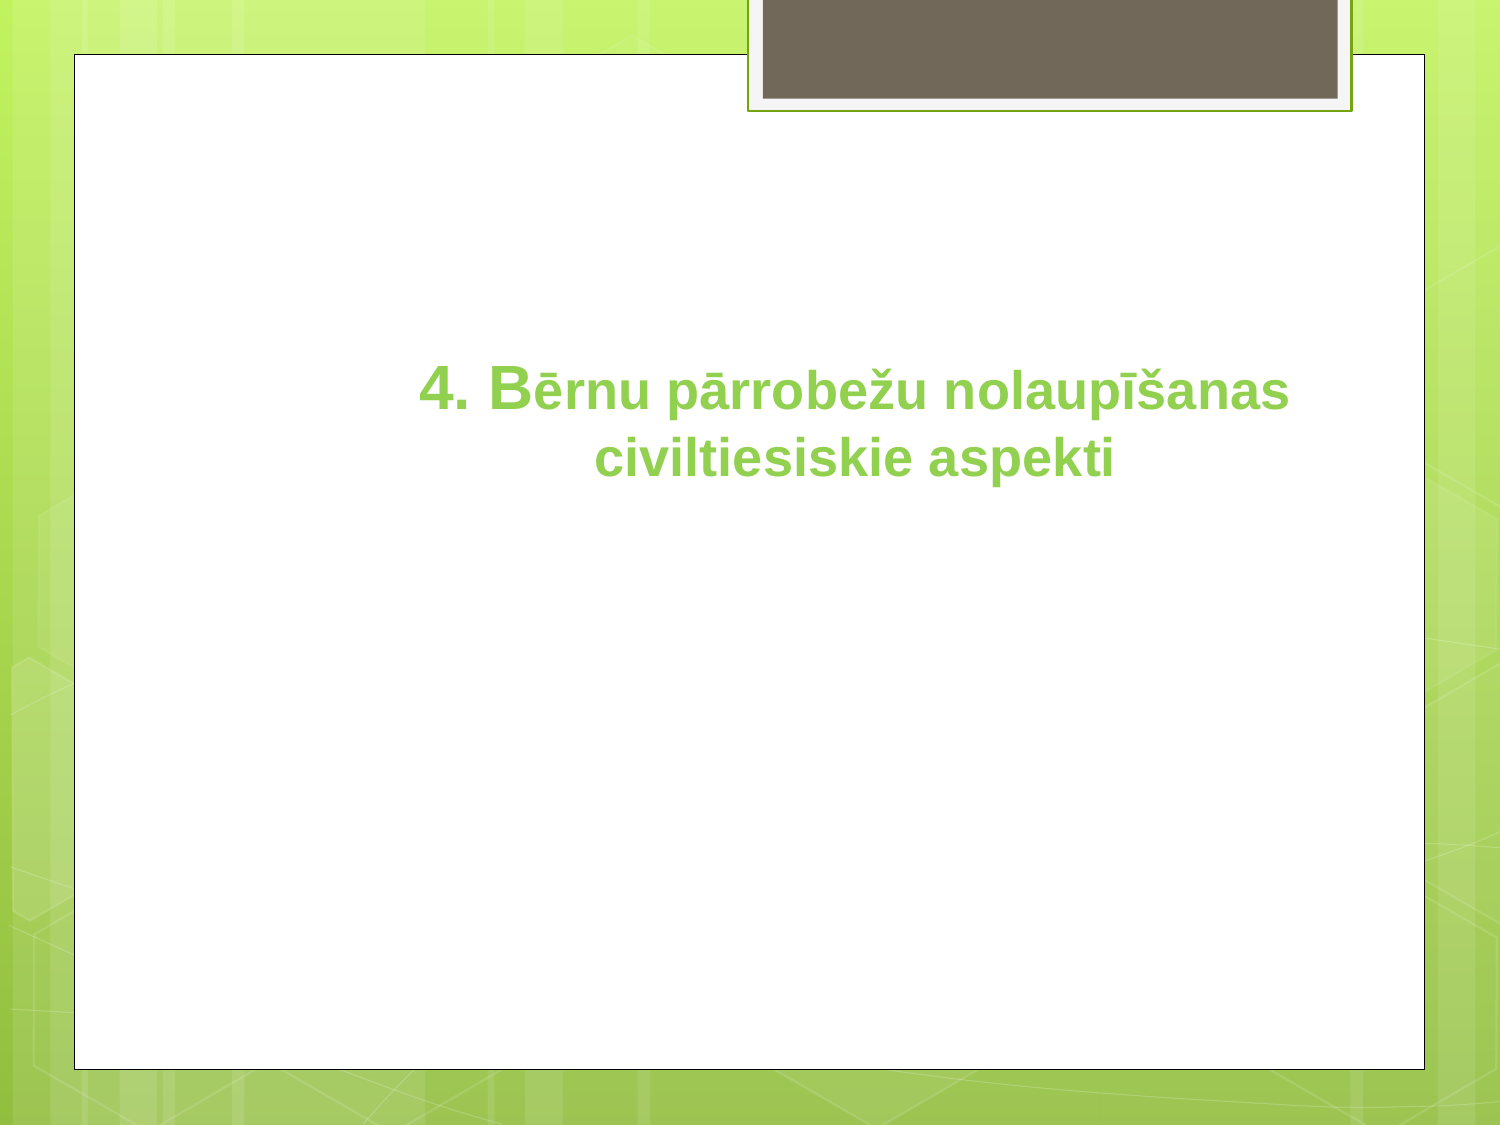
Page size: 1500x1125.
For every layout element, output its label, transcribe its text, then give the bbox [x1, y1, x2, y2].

title [112, 45, 1475, 364]
list 4. Bērnu pārrobežu nolaupīšanas civiltiesiskie aspekti [222, 339, 1376, 1014]
